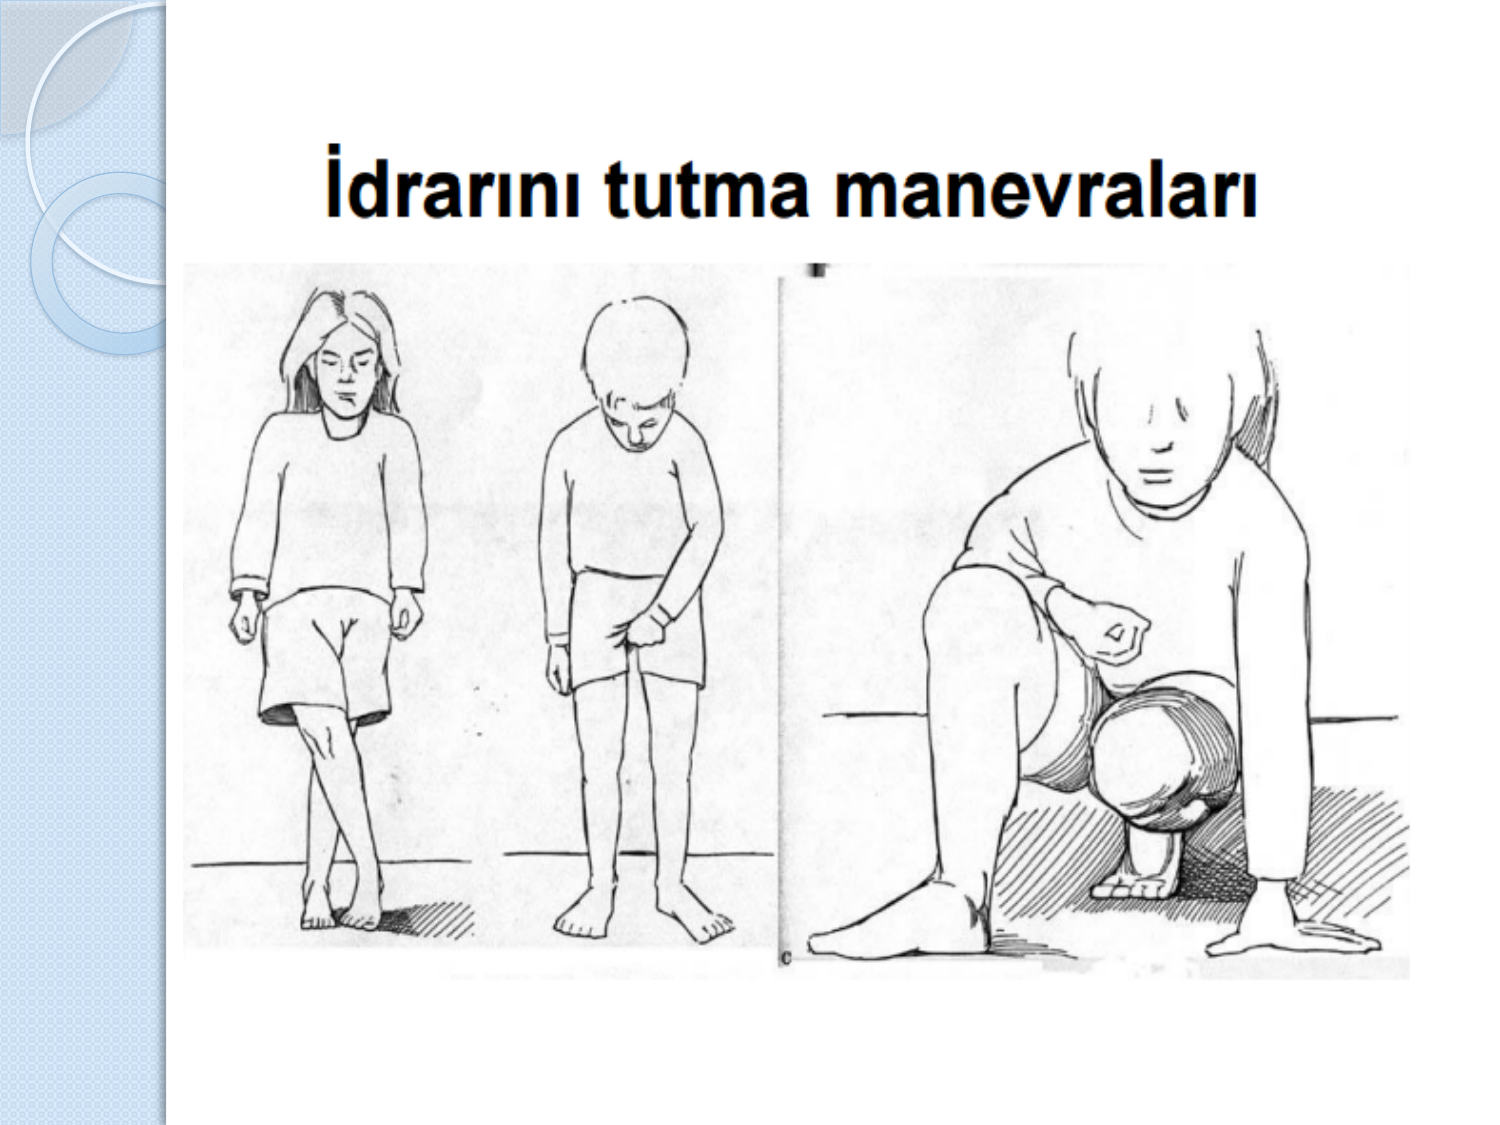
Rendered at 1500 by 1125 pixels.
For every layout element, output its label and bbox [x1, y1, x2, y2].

picture [182, 113, 1412, 986]
